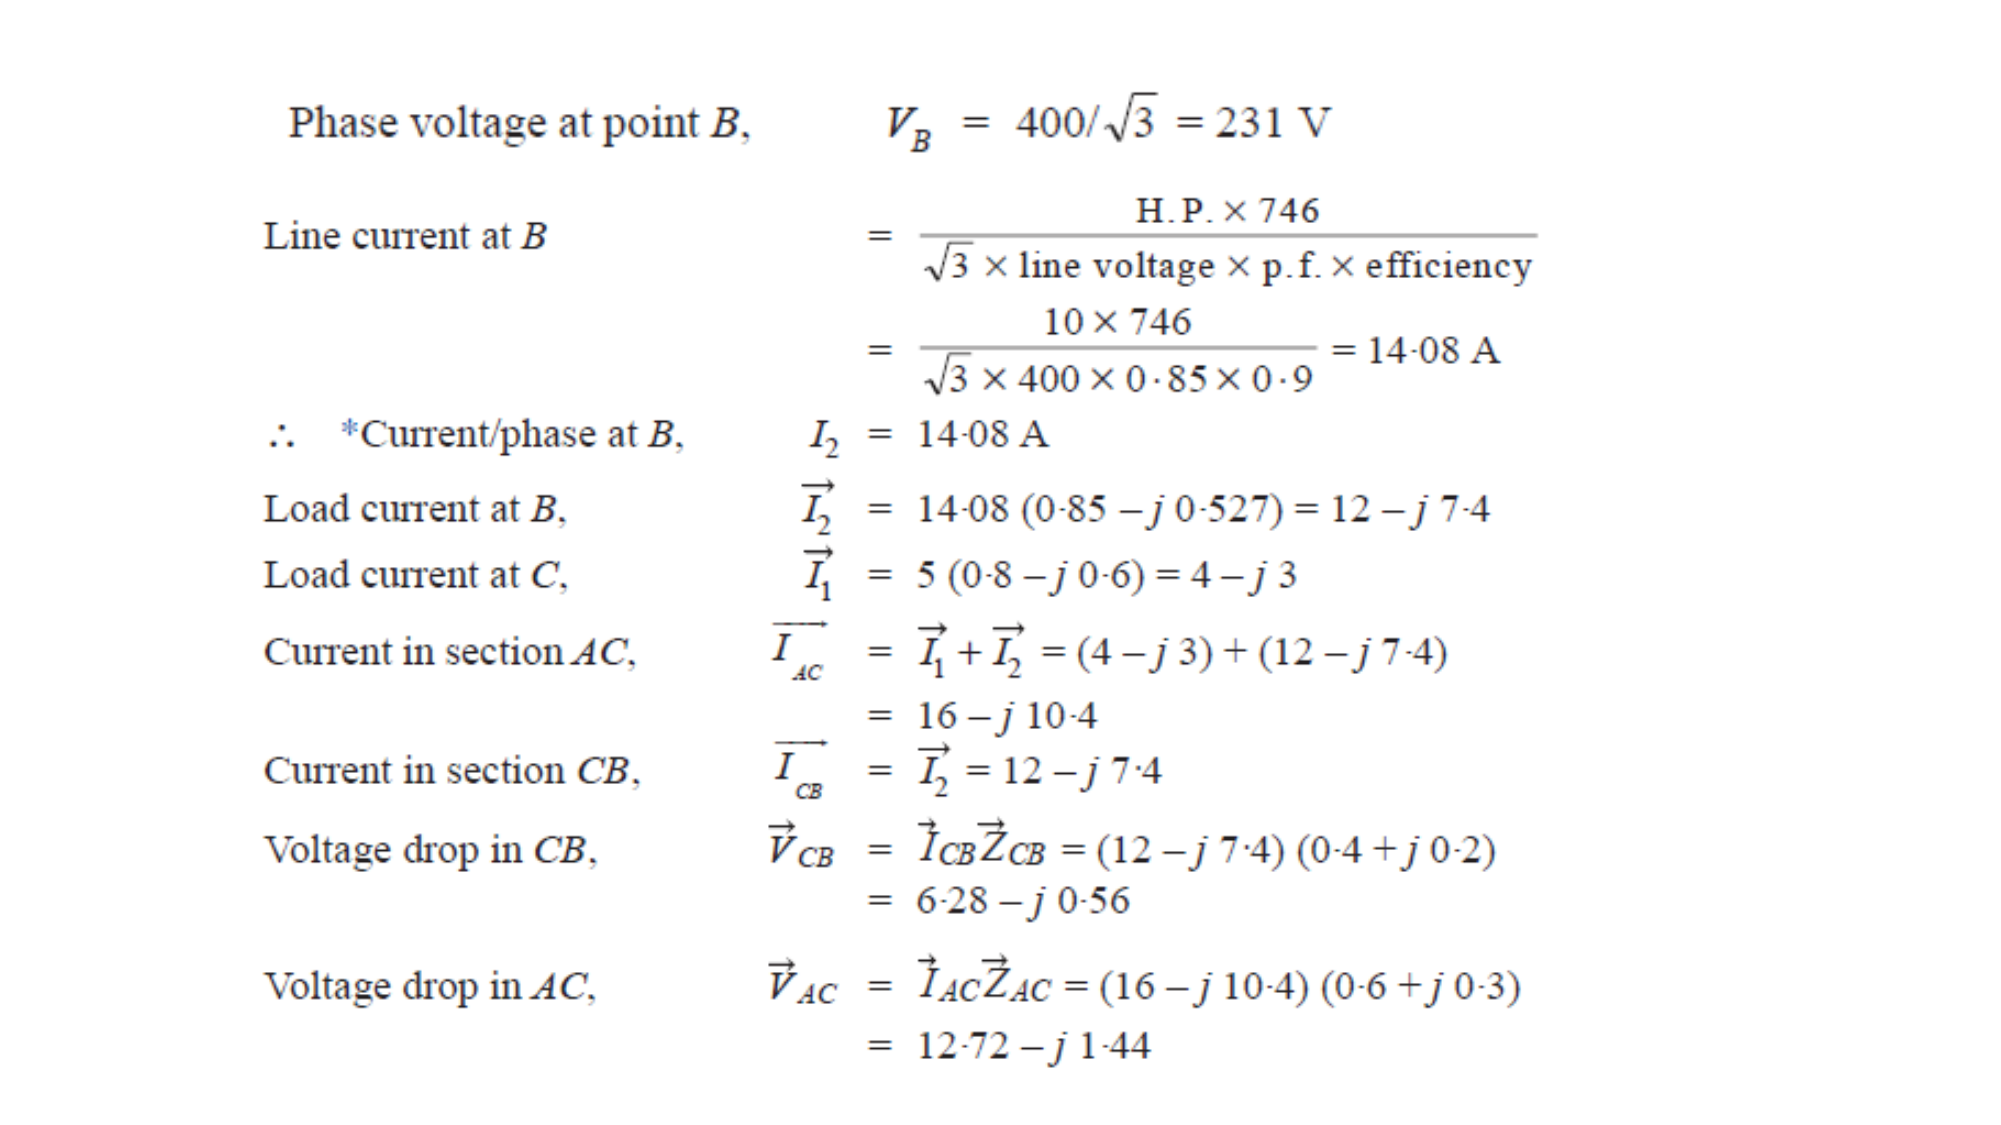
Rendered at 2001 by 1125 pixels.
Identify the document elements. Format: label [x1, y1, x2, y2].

list [264, 71, 1360, 165]
picture [235, 190, 1653, 1081]
